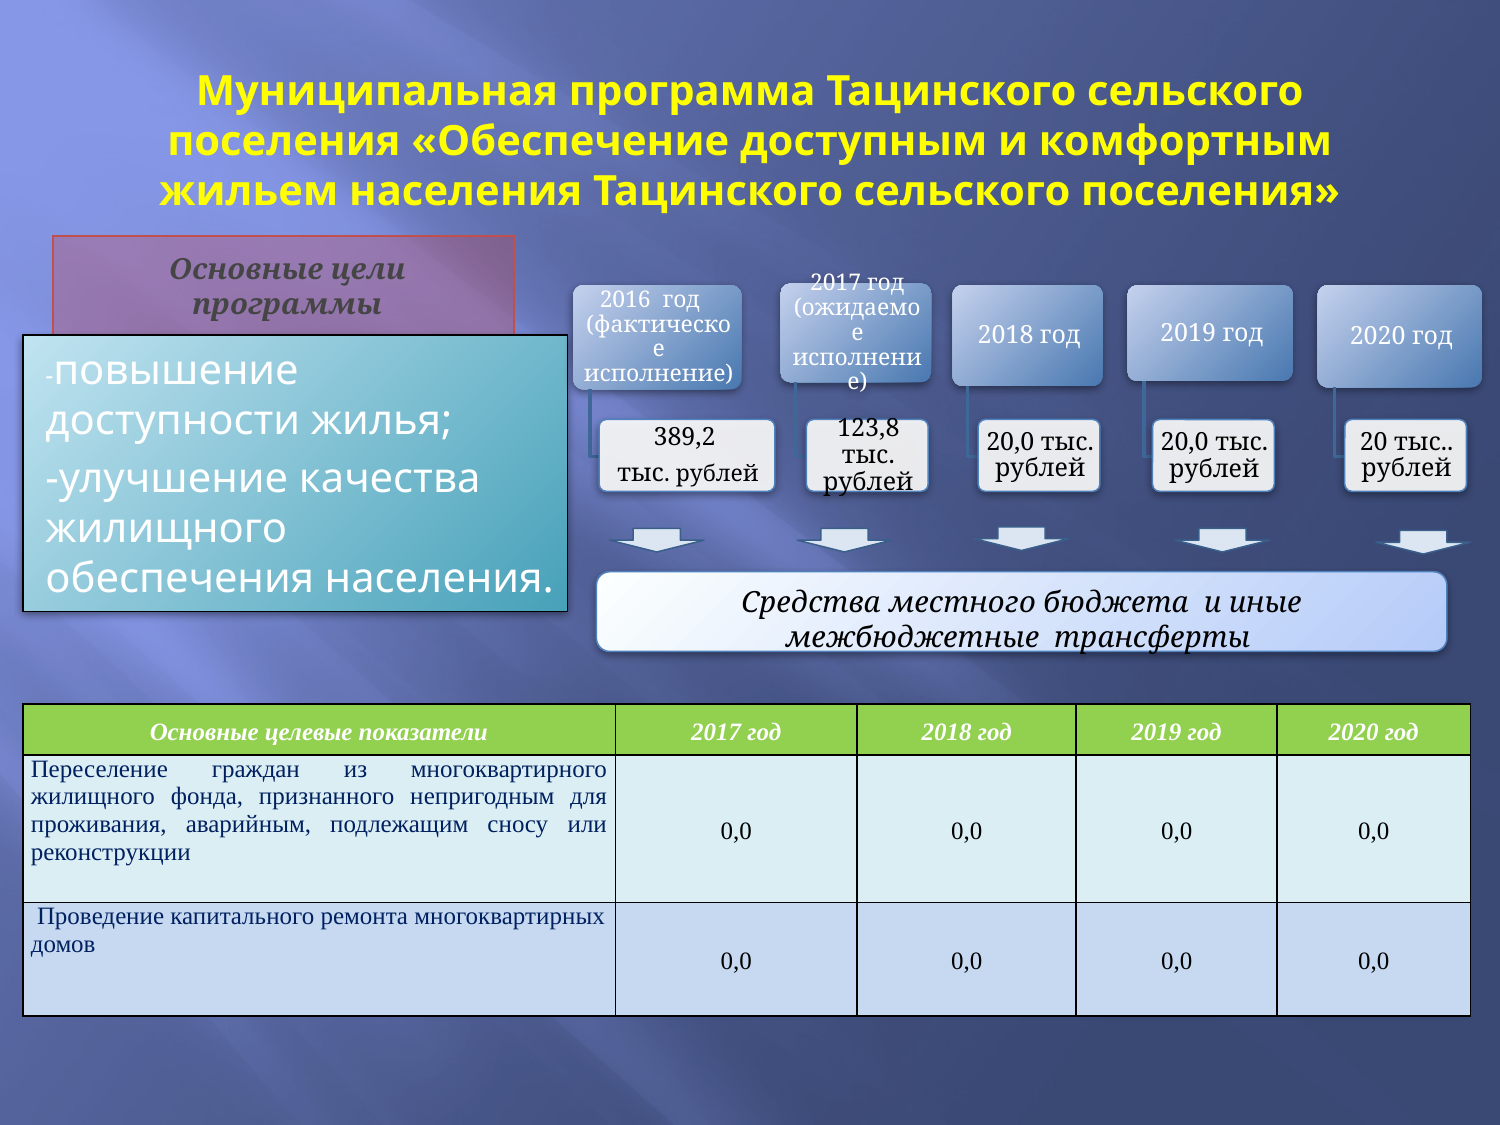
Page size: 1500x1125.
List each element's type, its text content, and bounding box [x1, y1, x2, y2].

text_box Средства местного бюджета и иные межбюджетные трансферты [596, 571, 1447, 652]
title Муниципальная программа Тацинского сельского поселения «Обеспечение доступным и комфортным жильем населения Тацинского сельского поселения» [75, 45, 1425, 233]
table_cell Проведение капитального ремонта многоквартирных домов [24, 903, 615, 1015]
table_header 2017 год [616, 705, 856, 754]
table_cell 0,0 [858, 903, 1075, 1015]
table_cell 0,0 [1077, 756, 1276, 902]
table_header Основные целевые показатели [24, 705, 615, 754]
table_header 2019 год [1077, 705, 1276, 754]
table_cell 0,0 [616, 756, 856, 902]
table_cell 0,0 [1278, 903, 1470, 1015]
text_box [572, 243, 1483, 516]
text_box -повышение доступности жилья; -улучшение качества жилищного обеспечения населения. [22, 335, 568, 612]
table_cell 0,0 [616, 903, 856, 1015]
table_header 2018 год [858, 705, 1075, 754]
table_cell 0,0 [1278, 756, 1470, 902]
table_cell Переселение граждан из многоквартирного жилищного фонда, признанного непригодным для проживания, аварийным, подлежащим сносу или реконструкции [24, 756, 615, 902]
list Основные цели программы [53, 236, 514, 332]
table_header 2020 год [1278, 705, 1470, 754]
table_cell 0,0 [858, 756, 1075, 902]
table_cell 0,0 [1077, 903, 1276, 1015]
